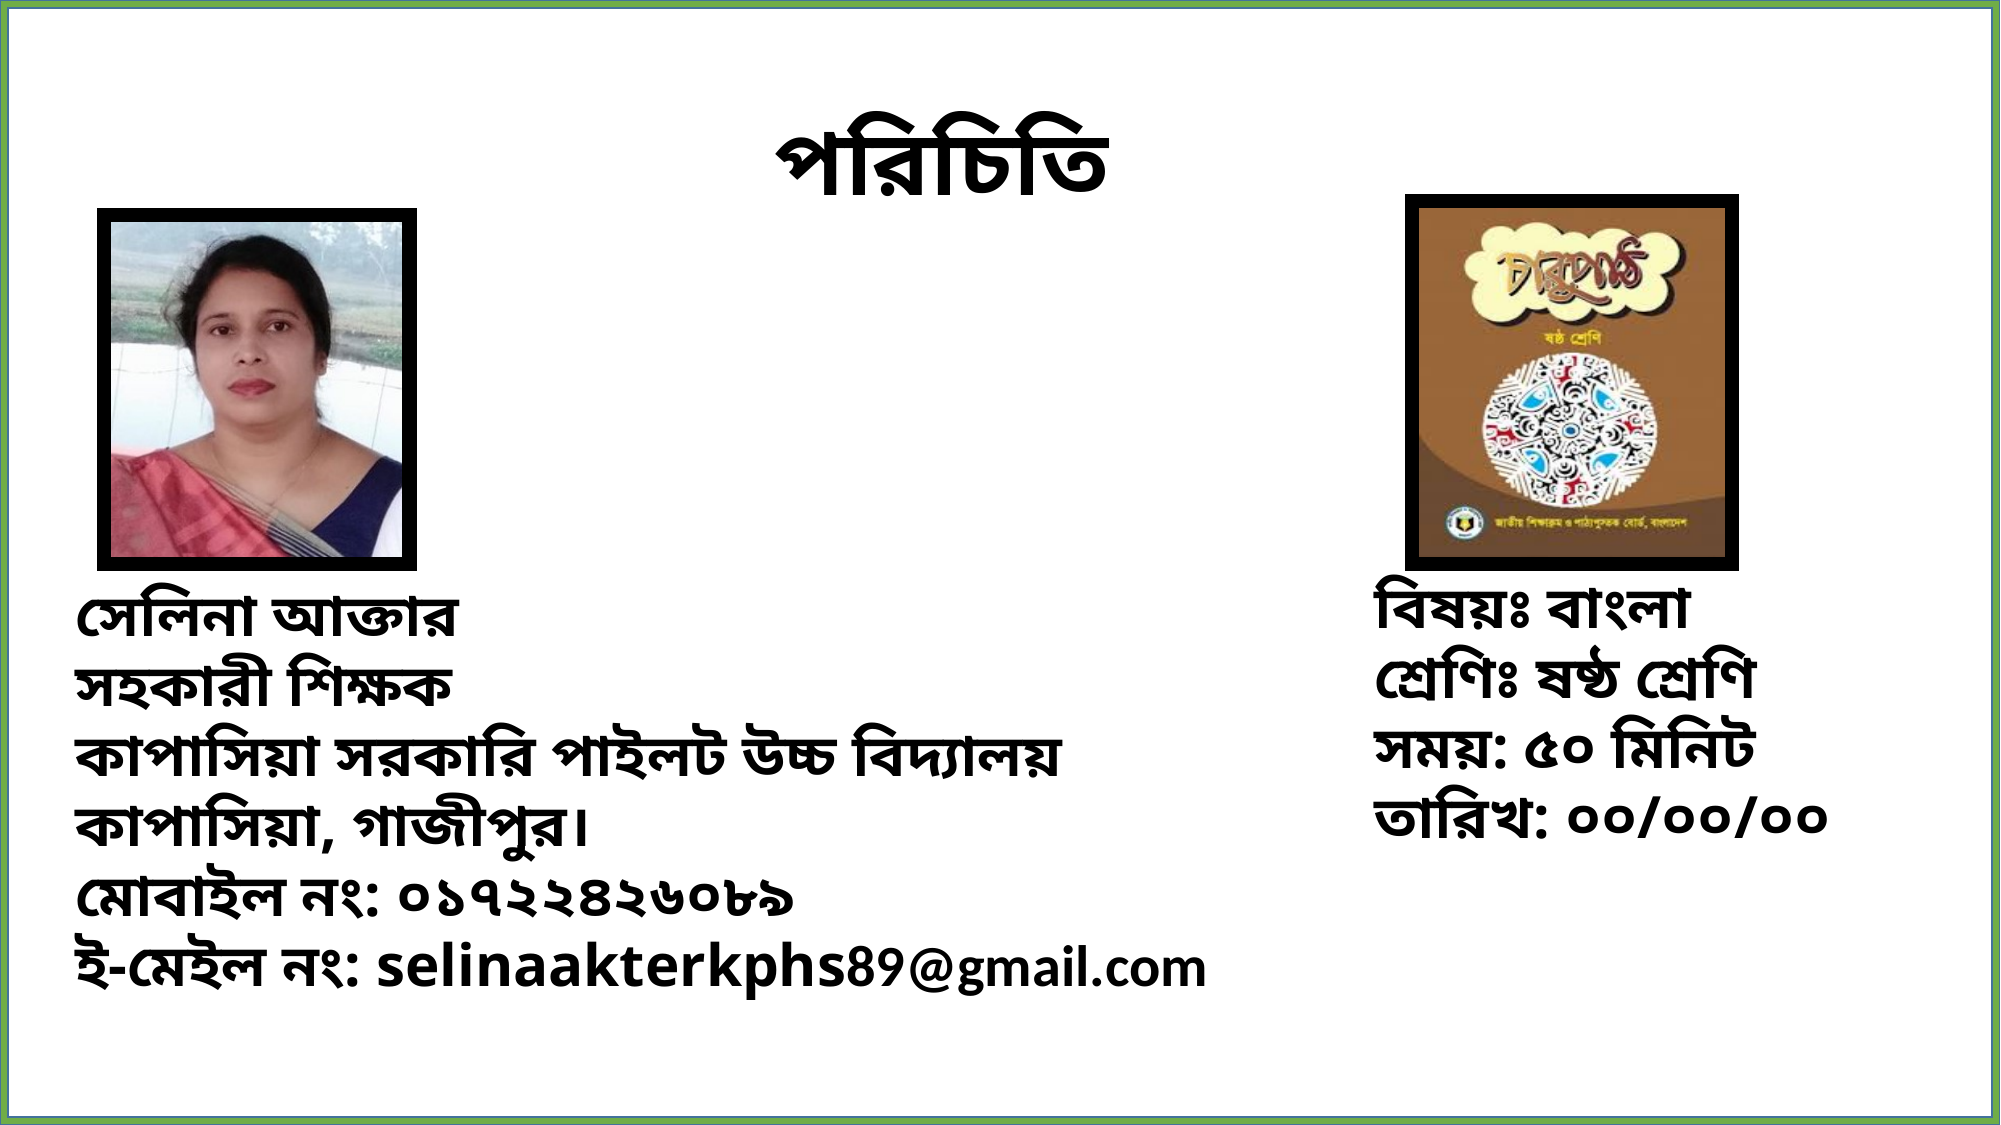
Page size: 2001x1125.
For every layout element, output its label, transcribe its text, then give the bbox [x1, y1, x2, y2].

text_box বিষয়ঃ বাংলা শ্রেণিঃ ষষ্ঠ শ্রেণি সময়: ৫০ মিনিট তারিখ: ০০/০০/০০ [1359, 562, 1846, 858]
picture [1419, 208, 1725, 557]
text_box পরিচিতি [760, 96, 1124, 221]
text_box সেলিনা আক্তার সহকারী শিক্ষক কাপাসিয়া সরকারি পাইলট উচ্চ বিদ্যালয় কাপাসিয়া, গাজীপুর। মোবাইল নং: ০১৭২২৪২৬০৮৯ ই-মেইল নং: selinaakterkphs89@gmail.com [60, 570, 1223, 1006]
text_box [0, 0, 2000, 1125]
picture [111, 222, 402, 557]
